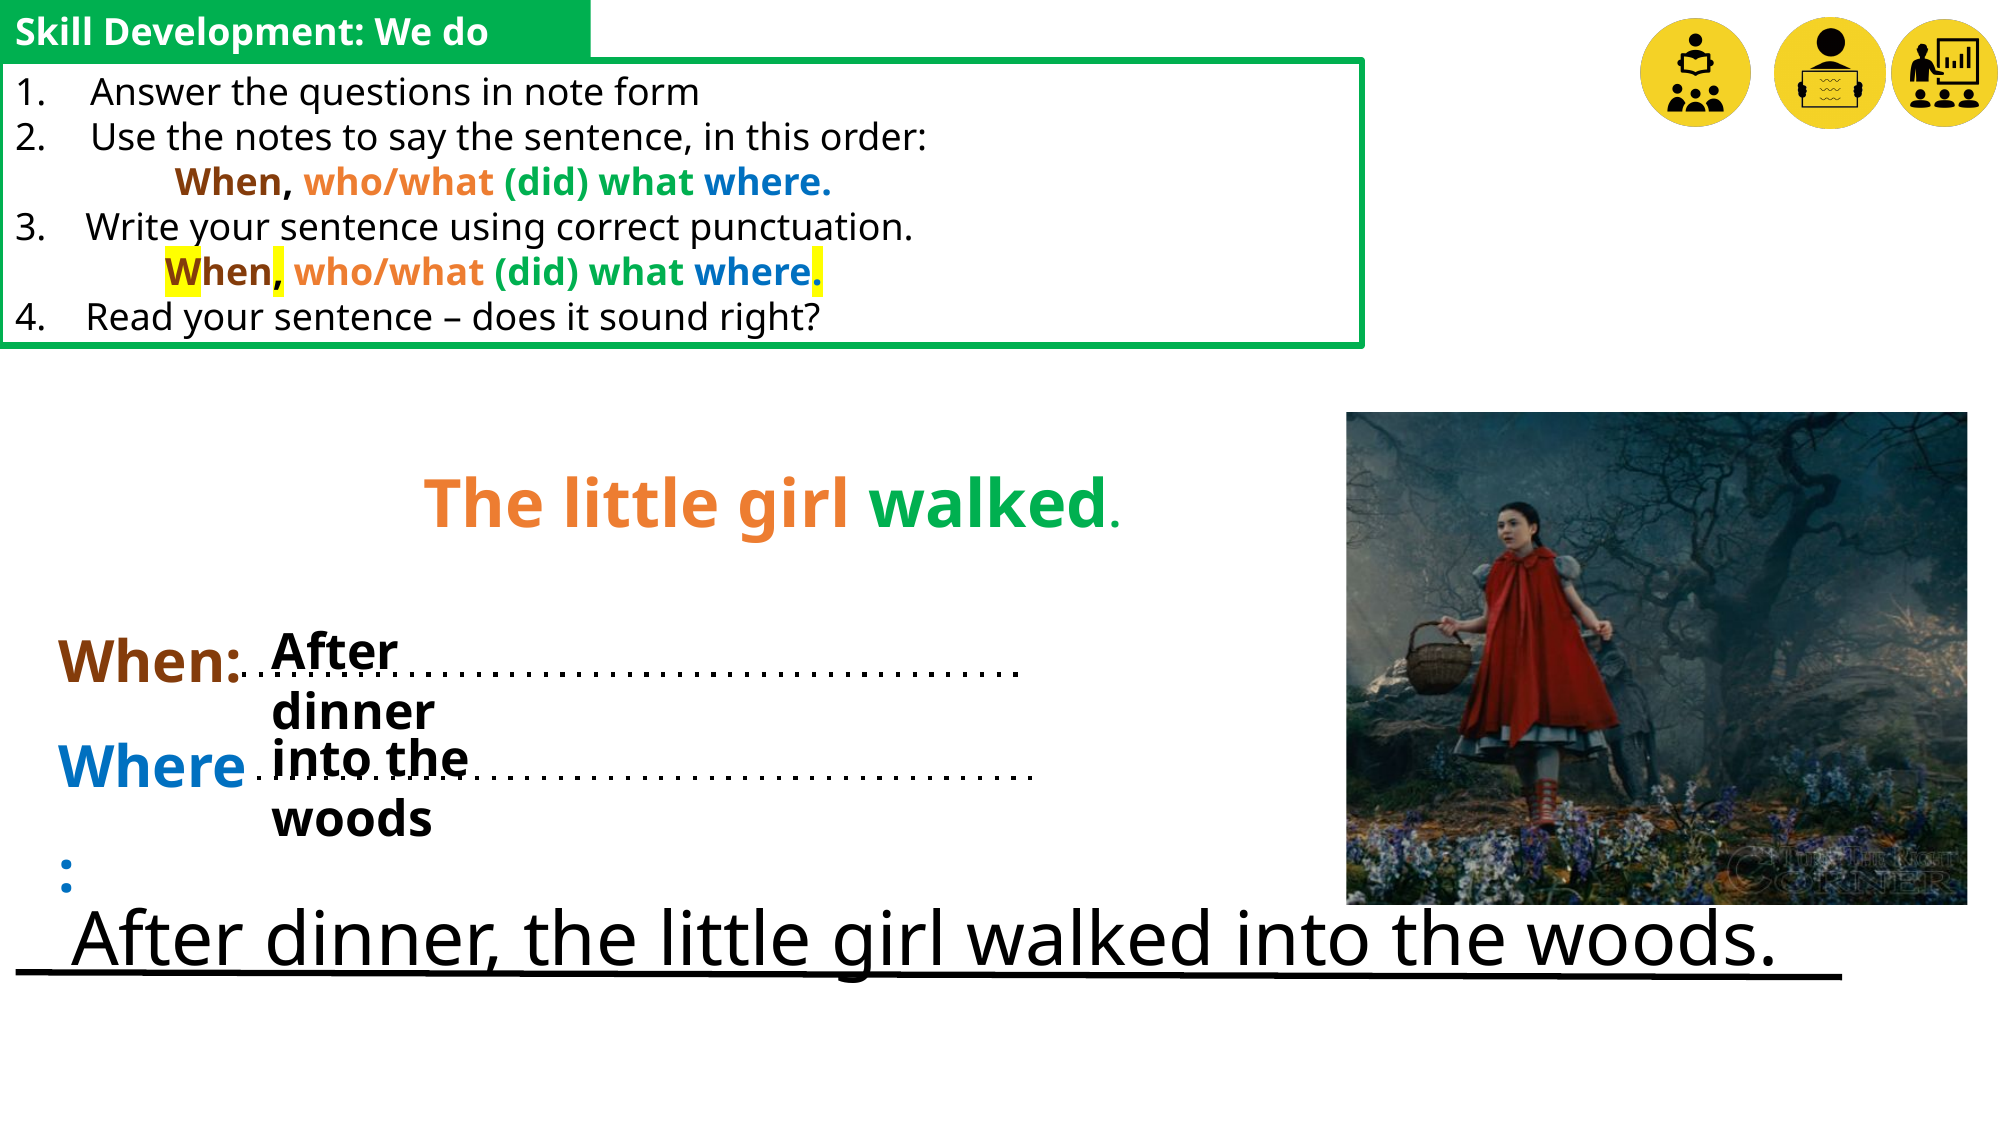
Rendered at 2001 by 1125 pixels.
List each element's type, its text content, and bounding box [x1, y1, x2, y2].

text_box After dinner, the little girl walked into the woods. [56, 893, 2000, 983]
text_box into the woods [273, 719, 644, 777]
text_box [15, 971, 1843, 978]
text_box After dinner [273, 682, 571, 748]
text_box into the woods [273, 787, 644, 855]
text_box After dinner [273, 612, 571, 673]
picture [1346, 412, 1968, 905]
picture [1889, 17, 2000, 129]
text_box Answer the questions in note form Use the notes to say the sentence, in this order: When, who/what (did) what where. 3. Write your sentence using correct punctuation. When, who/what (did) what where. 4. Read your sentence – does it sound right? [0, 60, 1362, 346]
text_box Skill Development: We do [0, 0, 591, 60]
picture [1638, 16, 1753, 129]
text_box When: Where: [43, 581, 273, 912]
picture [1774, 17, 1886, 129]
text_box The little girl walked. [408, 453, 1182, 549]
picture [1755, 412, 1767, 419]
